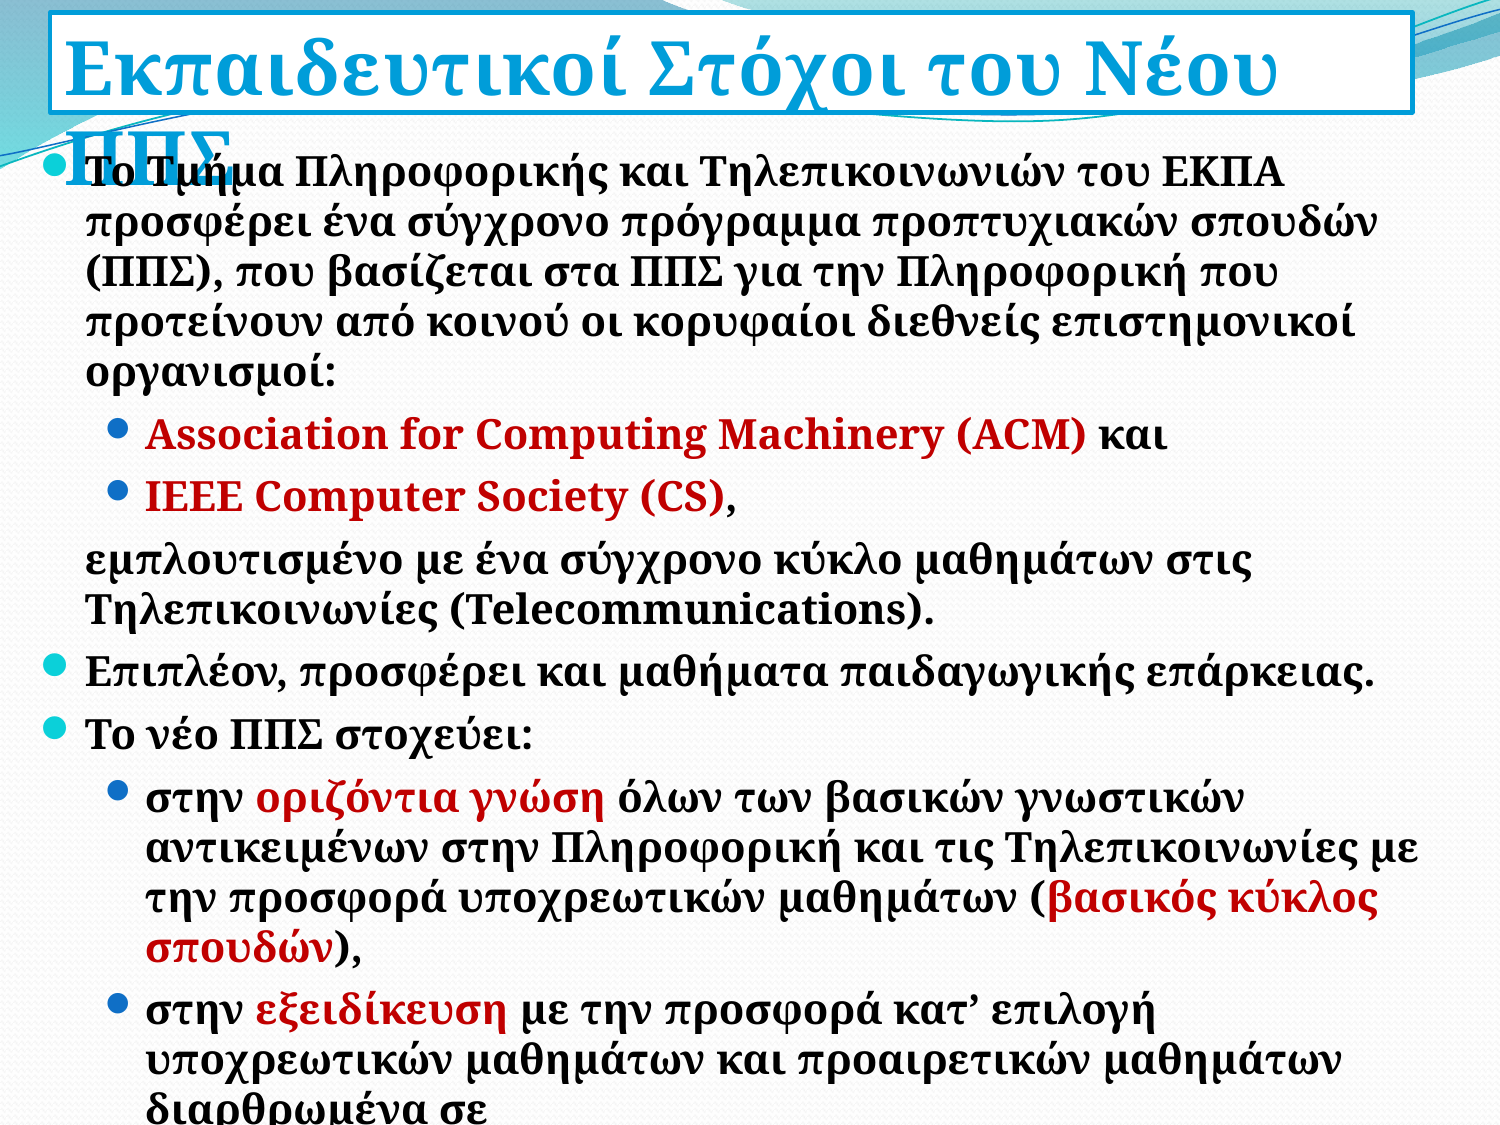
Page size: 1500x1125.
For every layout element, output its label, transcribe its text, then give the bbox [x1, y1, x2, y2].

title Εκπαιδευτικοί Στόχοι του Νέου ΠΠΣ [48, 10, 1415, 115]
list Το Τμήμα Πληροφορικής και Τηλεπικοινωνιών του ΕΚΠΑ προσφέρει ένα σύγχρονο πρόγραμμα προπτυχιακών σπουδών (ΠΠΣ), που βασίζεται στα ΠΠΣ για την Πληροφορική που προτείνουν από κοινού οι κορυφαίοι διεθνείς επιστημονικοί οργανισμοί: Association for Computing Machinery (ACM) και IEEE Computer Society (CS), εμπλουτισμένο με ένα σύγχρονο κύκλο μαθημάτων στις Τηλεπικοινωνίες (Telecommunications). Επιπλέον, προσφέρει και μαθήματα παιδαγωγικής επάρκειας. Το νέο ΠΠΣ στοχεύει: στην οριζόντια γνώση όλων των βασικών γνωστικών αντικειμένων στην Πληροφορική και τις Τηλεπικοινωνίες με την προσφορά υποχρεωτικών μαθημάτων (βασικός κύκλος σπουδών), στην εξειδίκευση με την προσφορά κατ’ επιλογή υποχρεωτικών μαθημάτων και προαιρετικών μαθημάτων διαρθρωμένα σε 6 ειδικεύσεις, στις οποίες το Τμήμα έχει πολύ υψηλής στάθμης ερευνητική δραστηριότητα (εστιασμένος κύκλος σπουδών). [24, 137, 1451, 1113]
